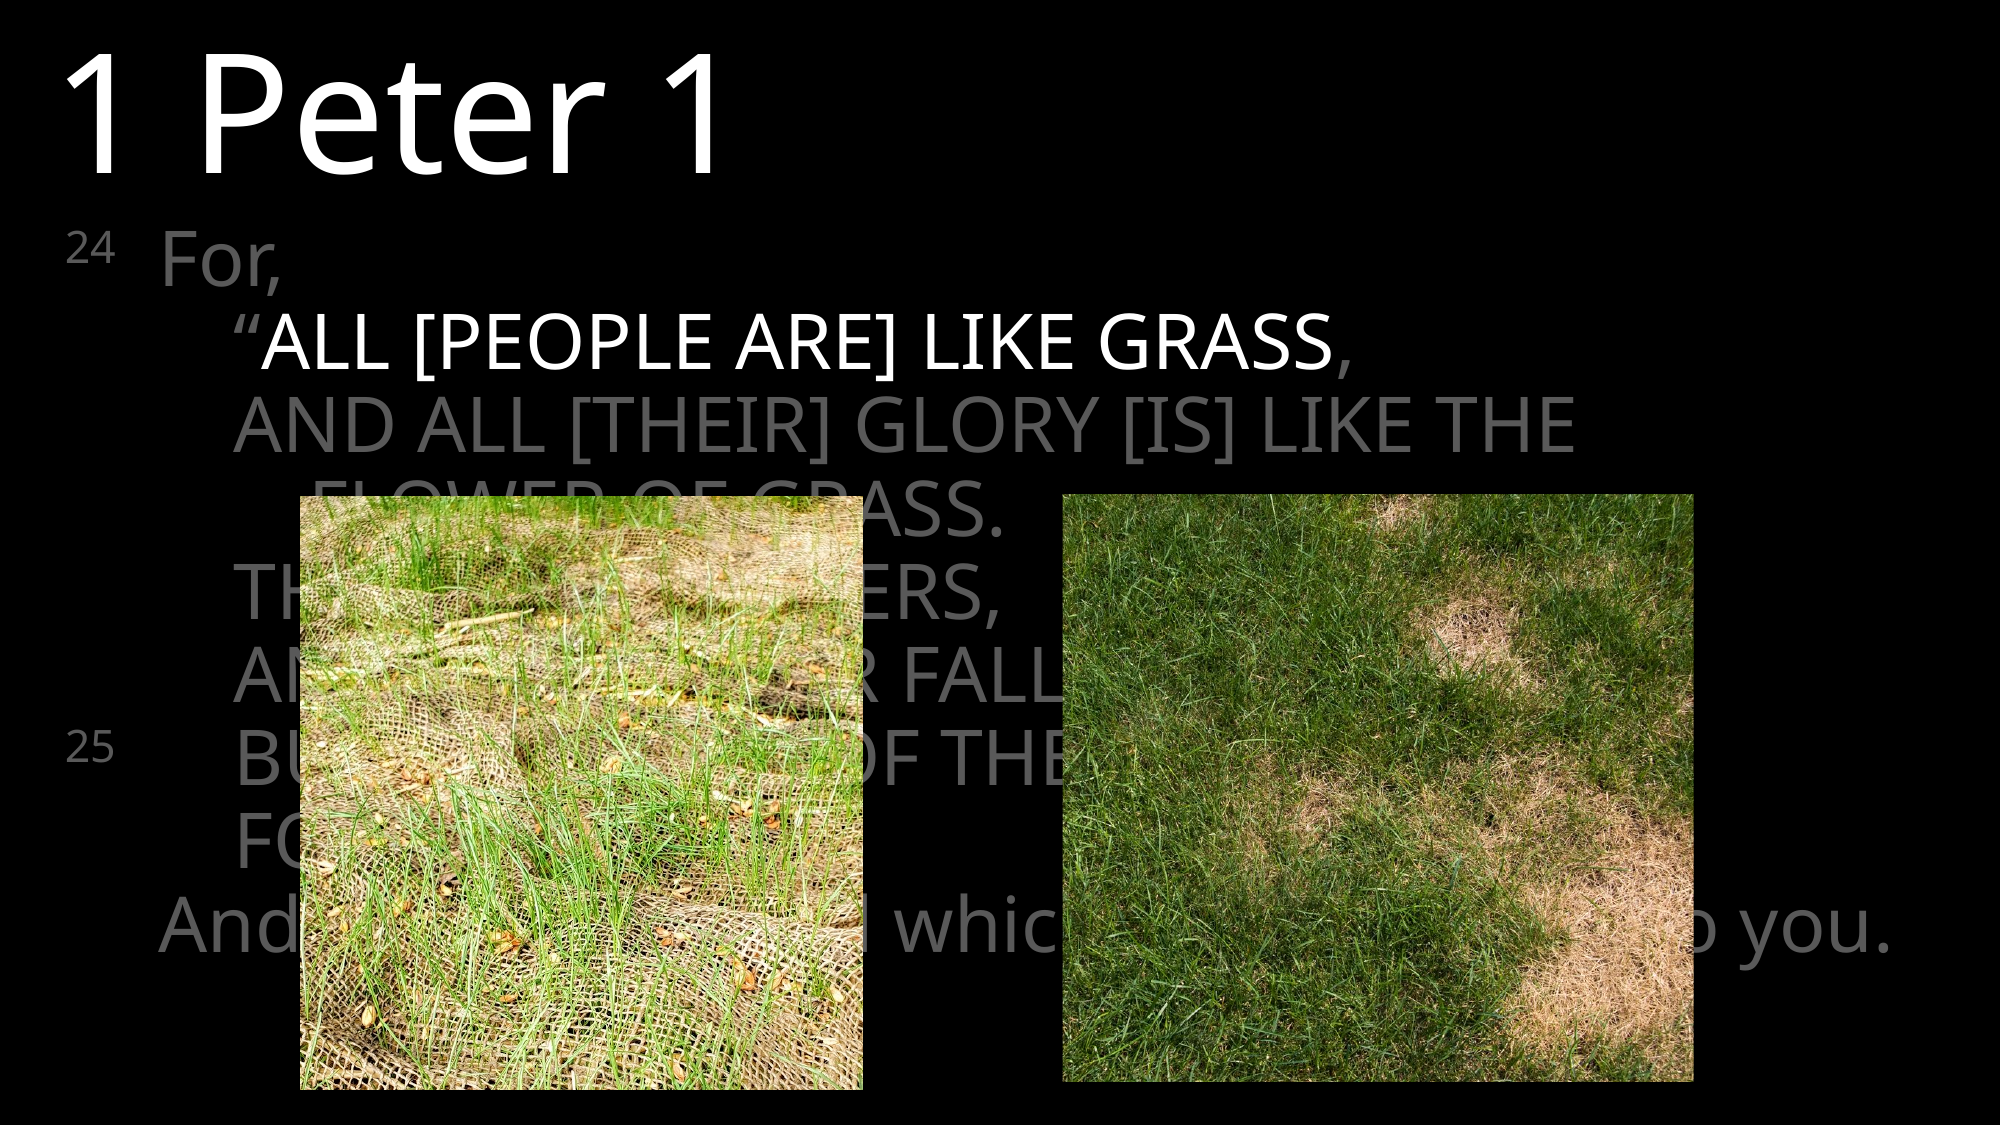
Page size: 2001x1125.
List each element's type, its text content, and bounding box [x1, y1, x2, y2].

text_box 24 For, “ALL [PEOPLE ARE] LIKE GRASS, AND ALL [THEIR] GLORY [IS] LIKE THE FLOWER OF GRASS. THE GRASS WITHERS, AND THE FLOWER FALLS OFF, 25 BUT THE WORD OF THE LORD ENDURES FOREVER.” And this is the word which was preached to you. [49, 212, 1913, 1060]
text_box 1 Peter 1 [37, 0, 1838, 215]
picture [299, 496, 863, 1090]
picture [1062, 494, 1694, 1083]
